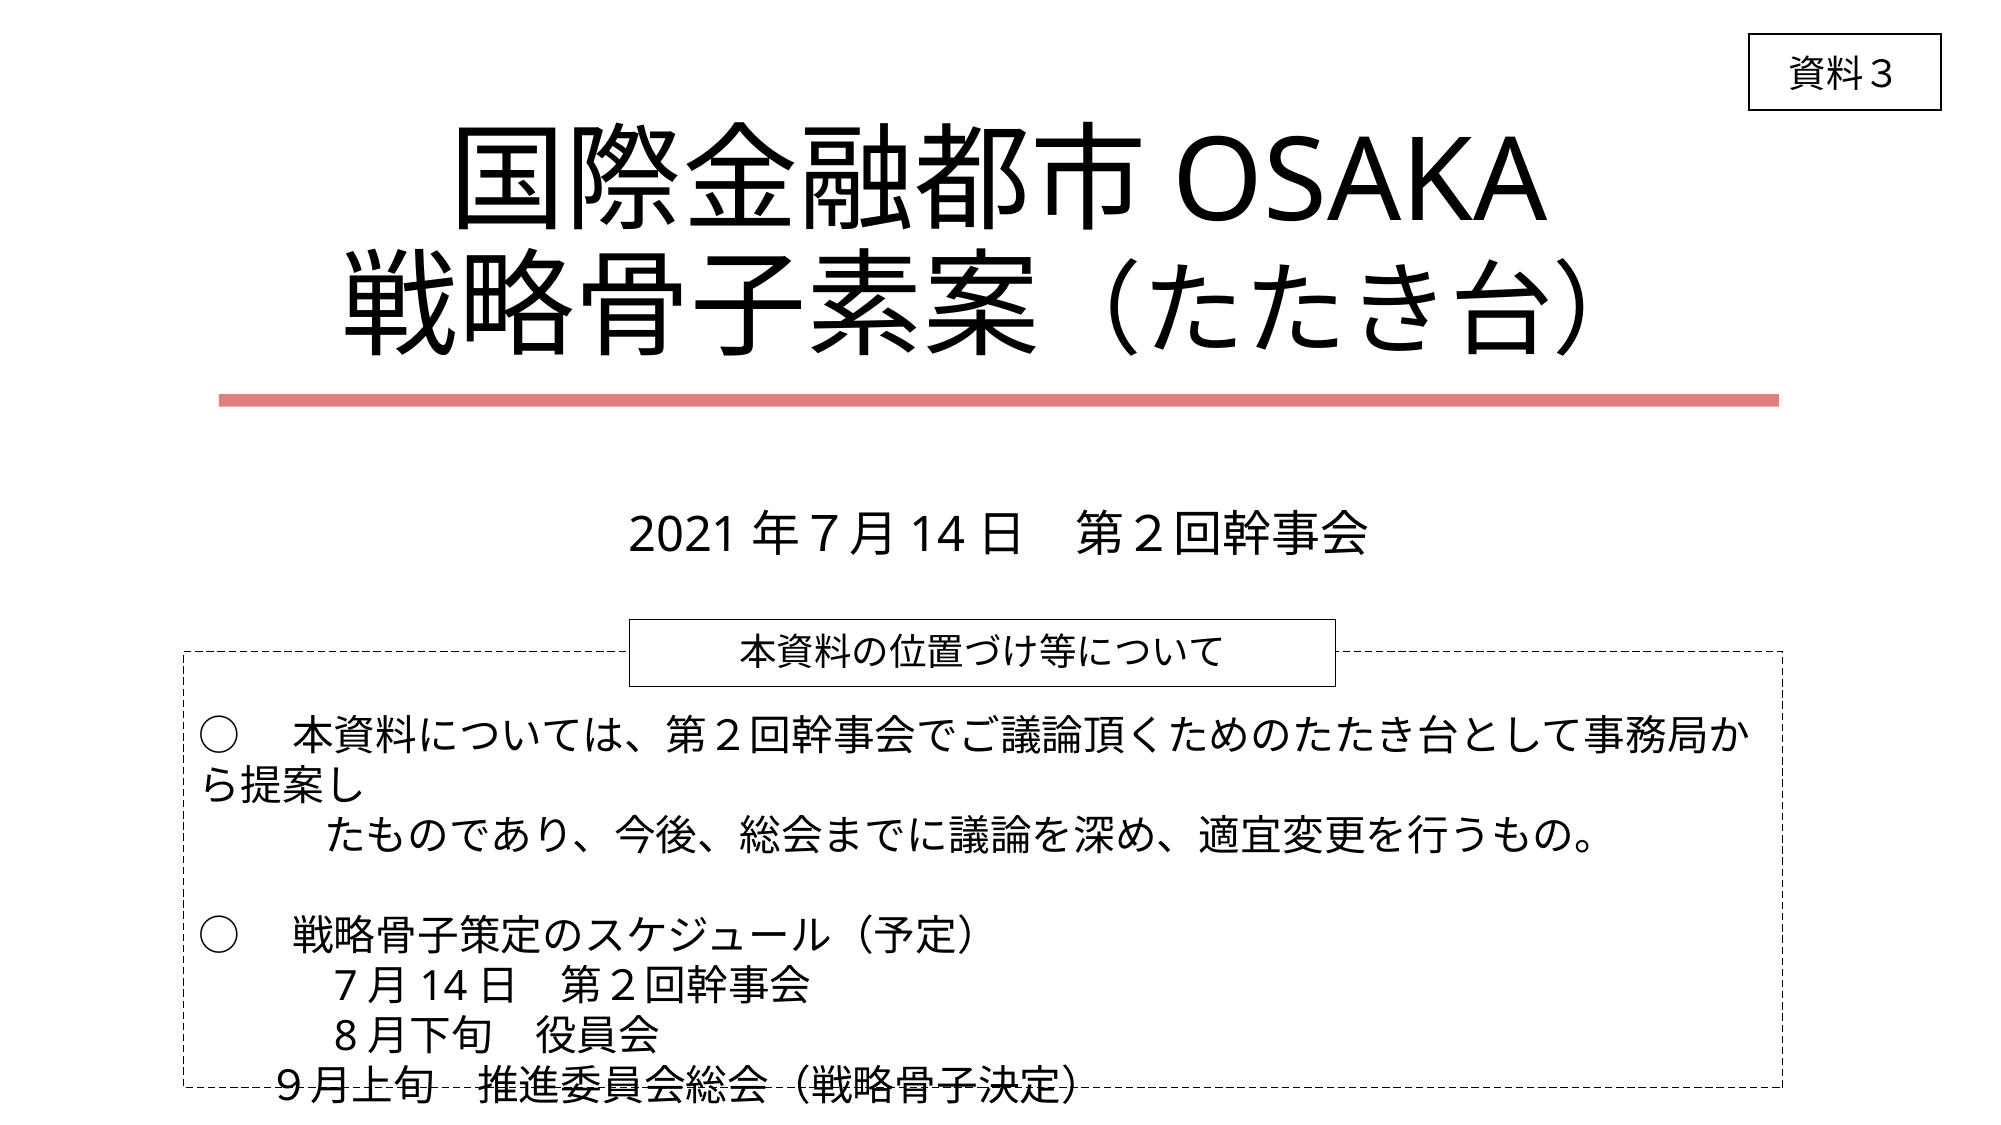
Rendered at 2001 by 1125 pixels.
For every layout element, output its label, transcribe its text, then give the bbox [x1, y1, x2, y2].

text_box 本資料の位置づけ等について [629, 619, 1336, 687]
title 国際金融都市OSAKA 戦略骨子素案（たたき台） [178, 110, 1820, 503]
text_box ○ 本資料については、第２回幹事会でご議論頂くためのたたき台として事務局から提案し たものであり、今後、総会までに議論を深め、適宜変更を行うもの。 ○ 戦略骨子策定のスケジュール（予定） 7月14日 第２回幹事会 8月下旬 役員会 ９月上旬 推進委員会総会（戦略骨子決定） [183, 651, 1783, 1088]
text_box 資料３ [1748, 33, 1942, 111]
subtitle 2021年７月14日 第２回幹事会 [248, 502, 1749, 571]
